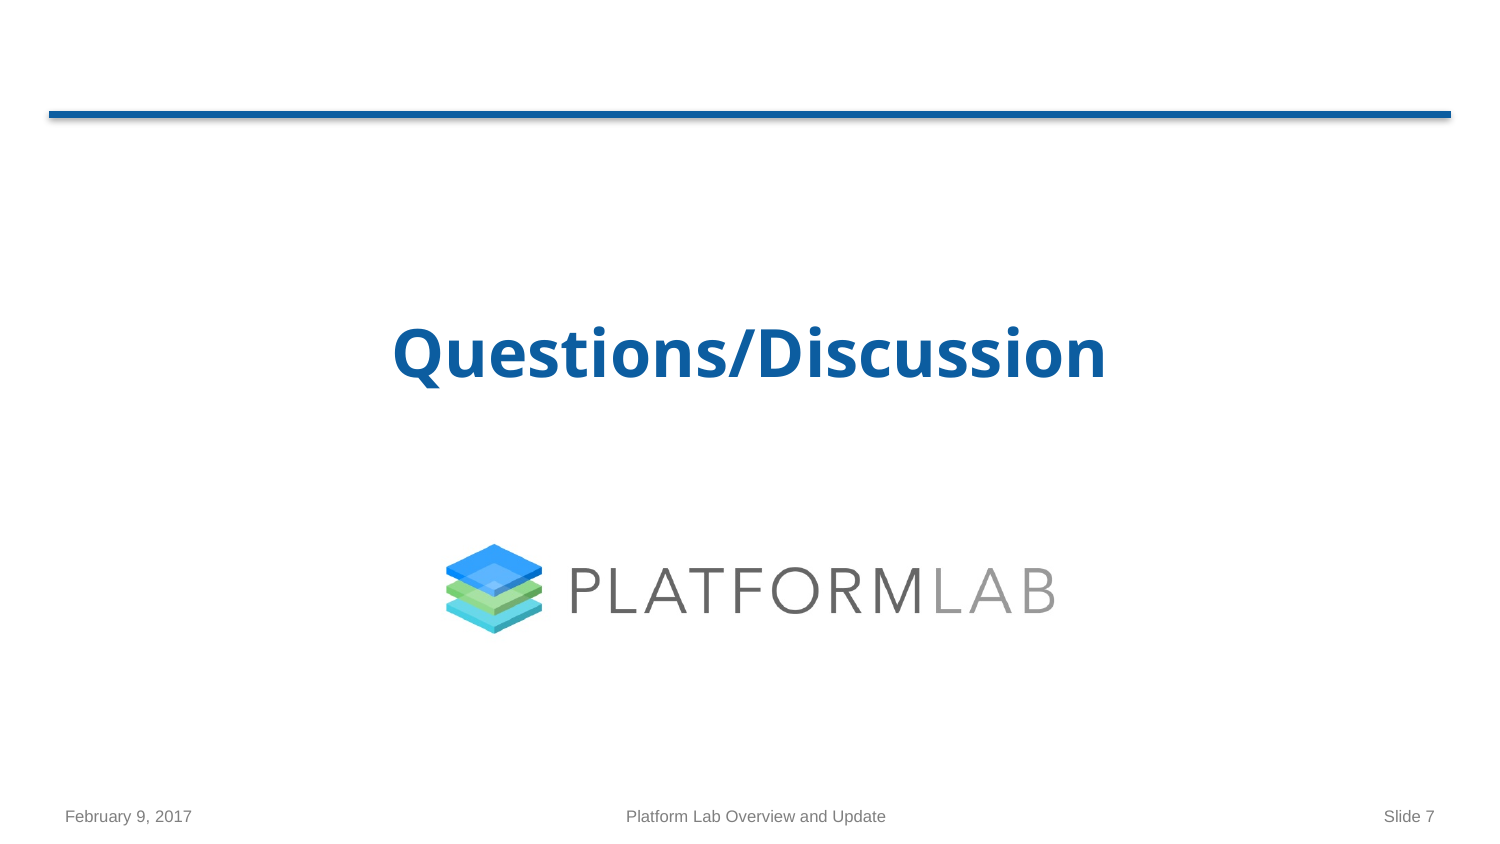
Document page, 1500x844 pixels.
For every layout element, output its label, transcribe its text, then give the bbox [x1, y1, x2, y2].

text_box Questions/Discussion [296, 303, 1204, 399]
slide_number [50, 798, 425, 835]
slide_number Slide 7 [1074, 798, 1450, 835]
picture [397, 511, 1103, 667]
footer Platform Lab Overview and Update [474, 798, 1038, 835]
